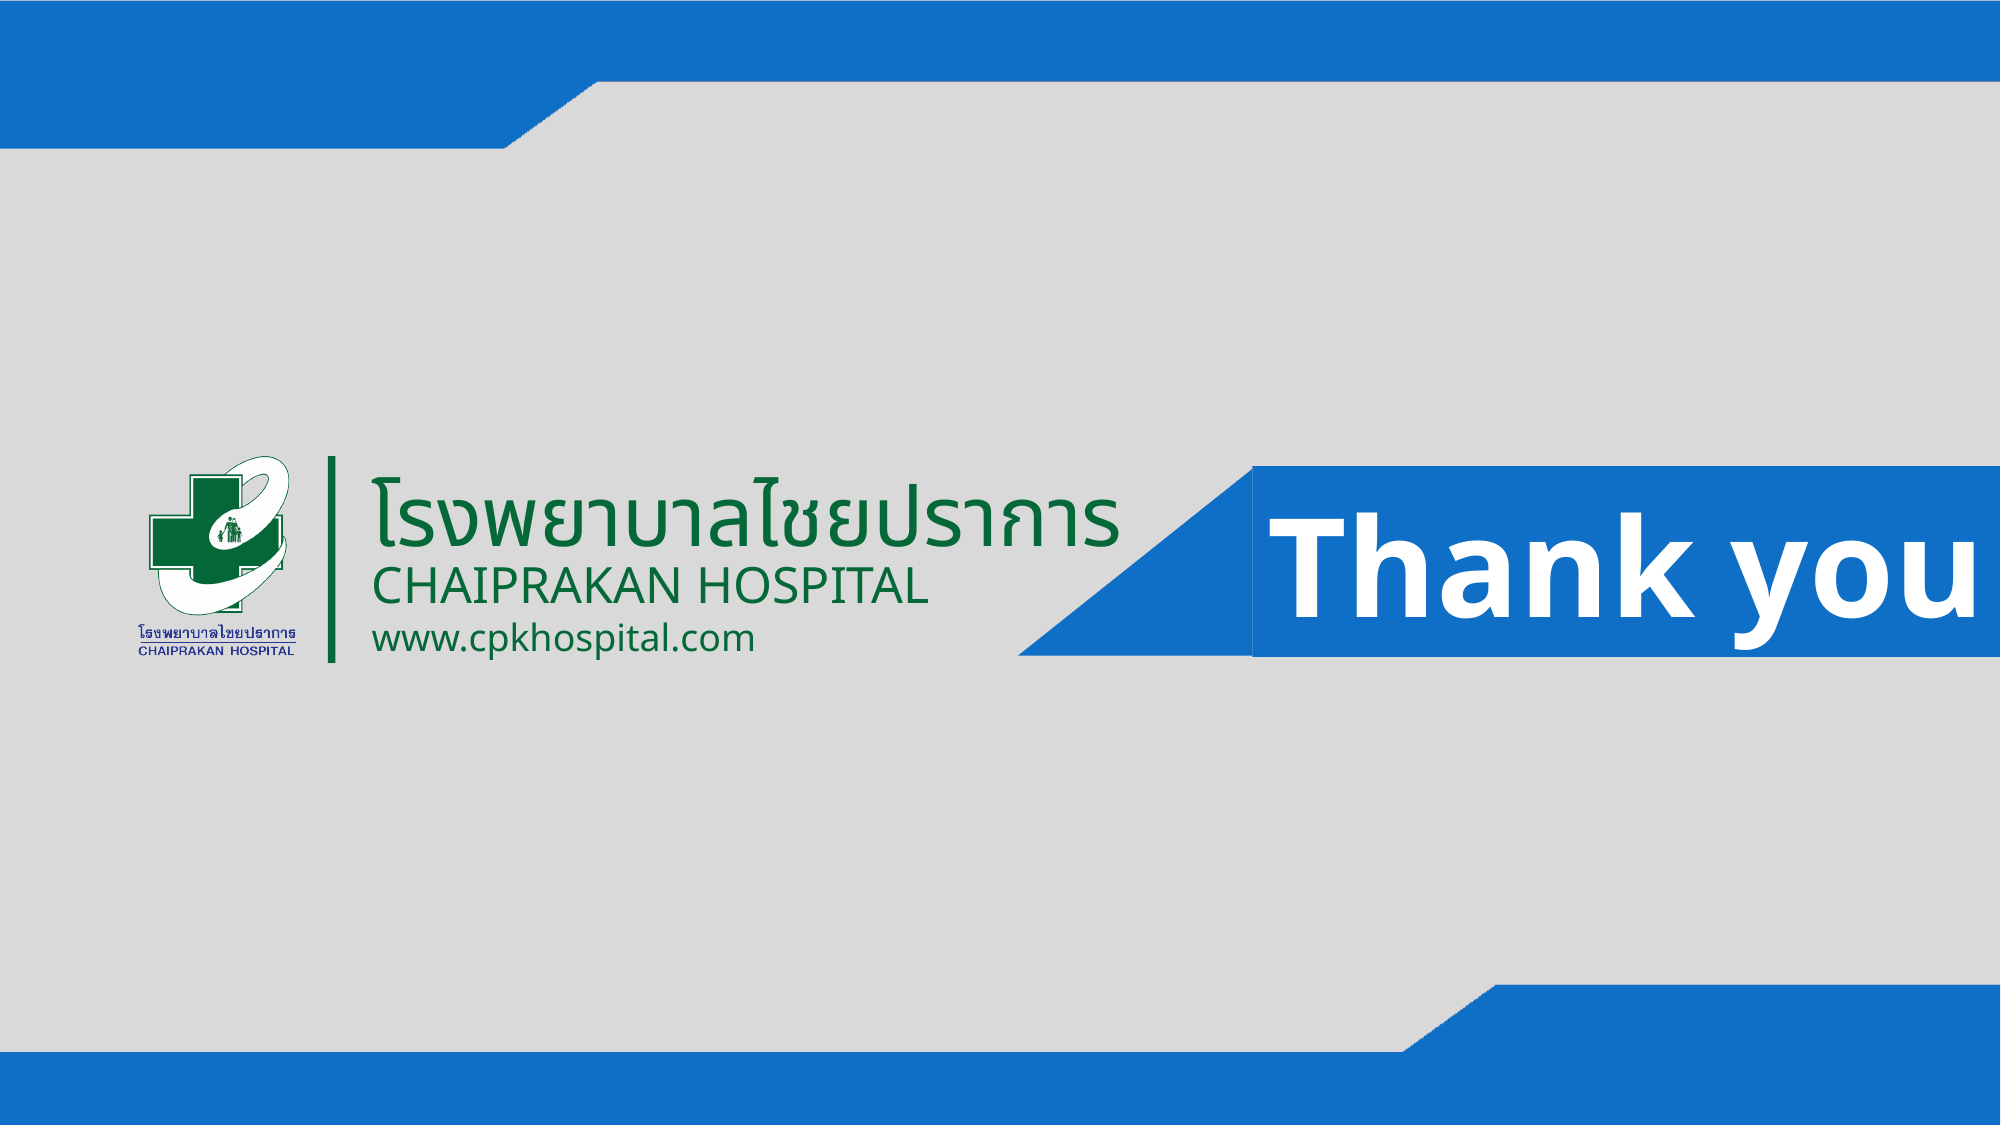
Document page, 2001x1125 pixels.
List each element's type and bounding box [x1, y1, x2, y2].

picture [138, 456, 297, 663]
picture [0, 0, 2000, 149]
picture [0, 984, 2001, 1125]
